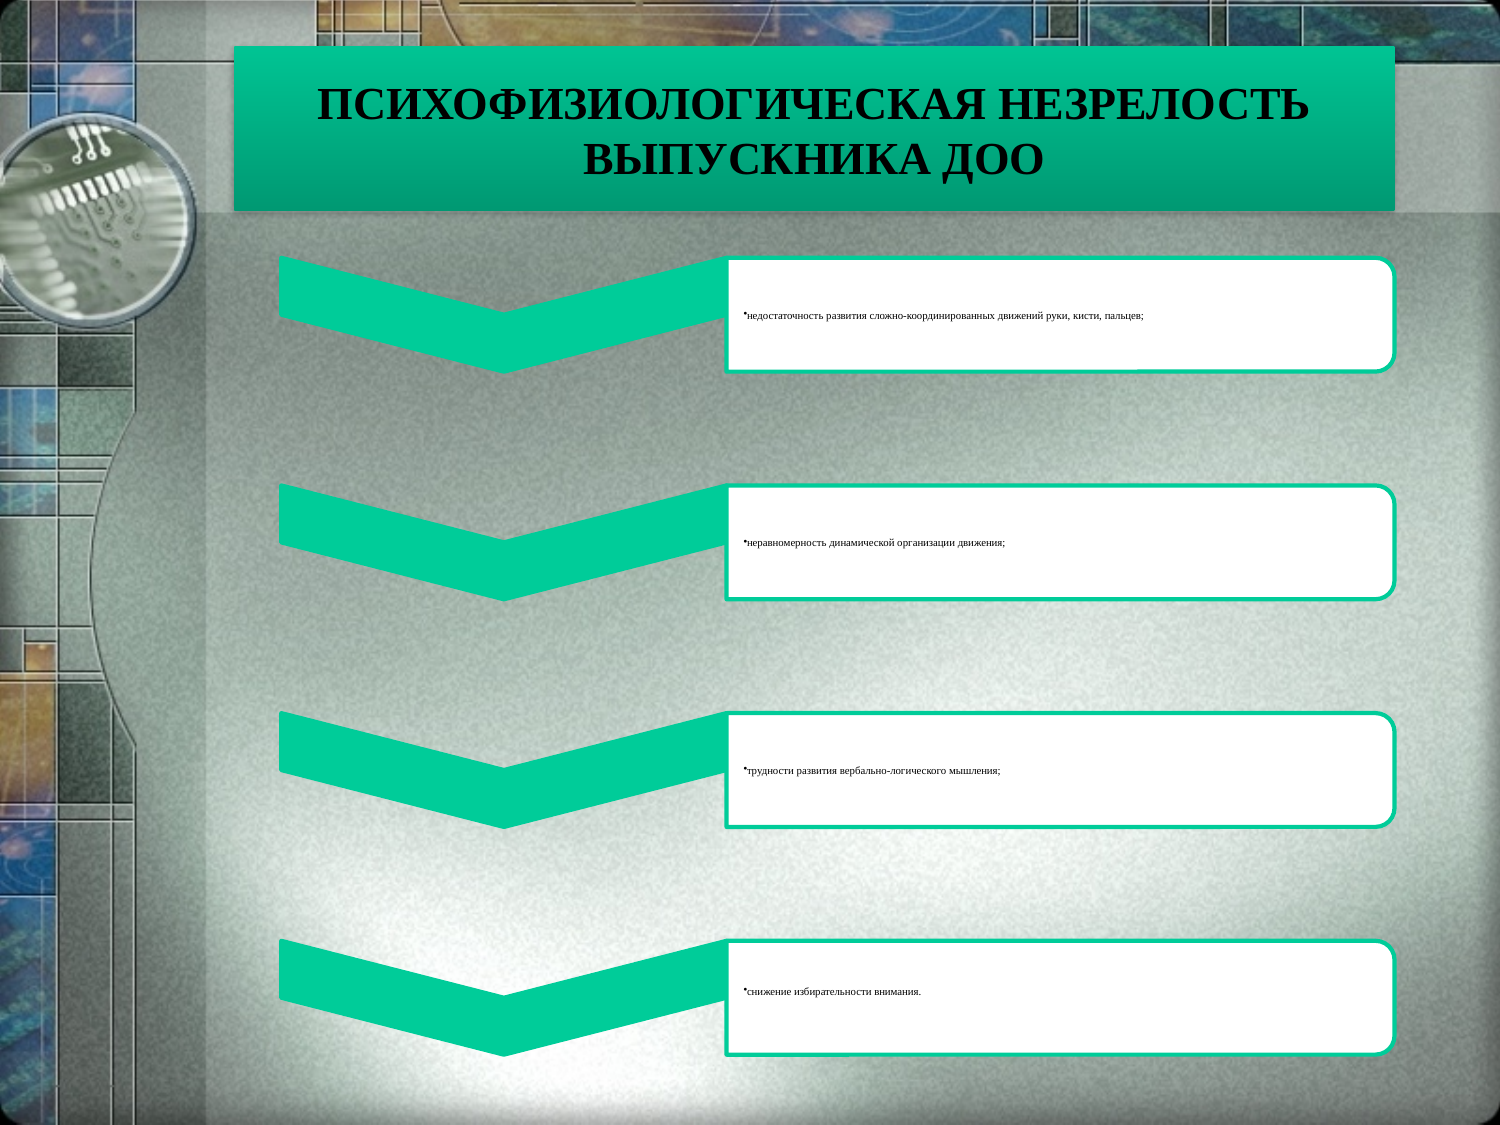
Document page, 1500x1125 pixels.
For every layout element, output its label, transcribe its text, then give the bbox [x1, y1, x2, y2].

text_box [280, 257, 1395, 1055]
title ПСИХОФИЗИОЛОГИЧЕСКАЯ НЕЗРЕЛОСТЬ ВЫПУСКНИКА ДОО [234, 46, 1395, 212]
picture [0, 0, 1500, 1125]
